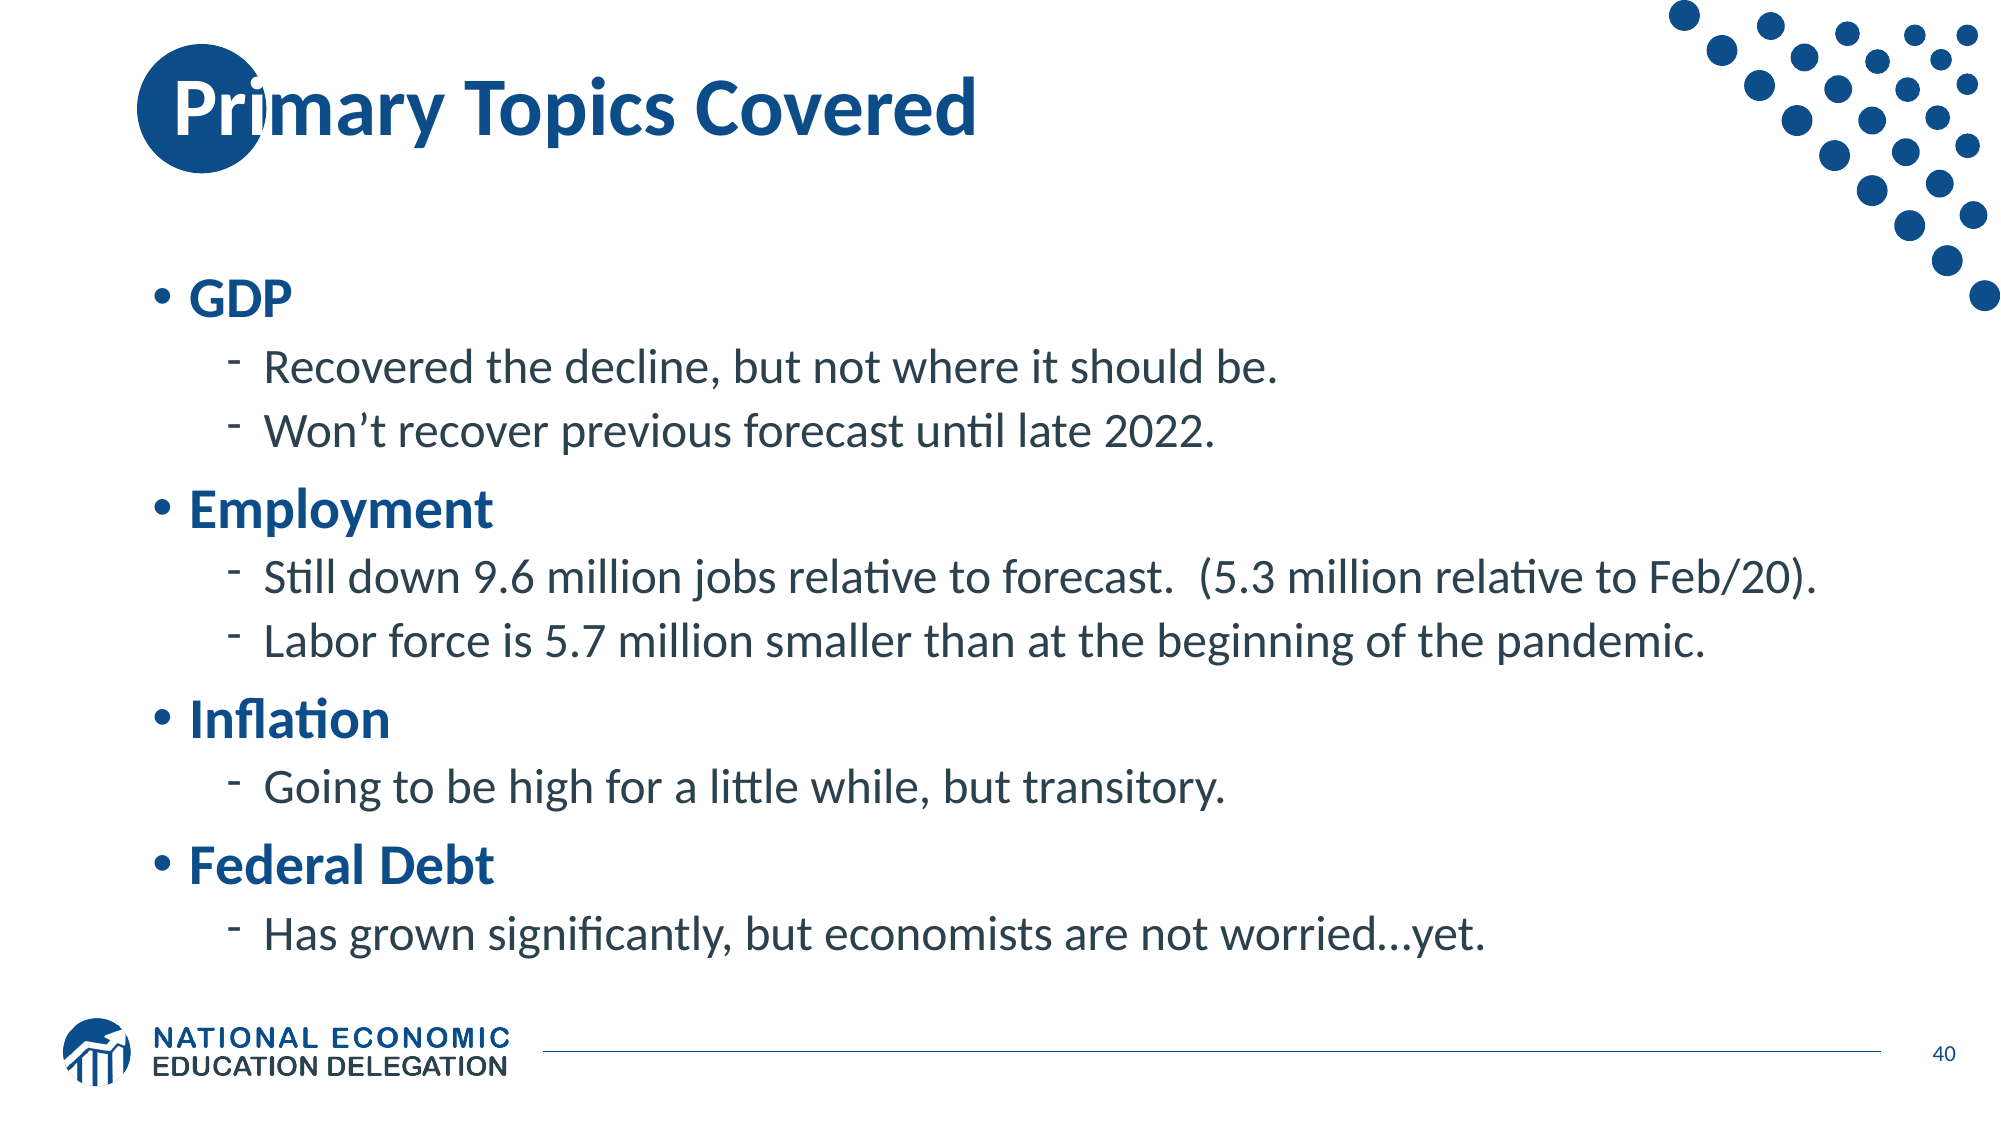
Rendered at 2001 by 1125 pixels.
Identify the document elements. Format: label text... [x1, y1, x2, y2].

list GDP Recovered the decline, but not where it should be. Won’t recover previous forecast until late 2022. Employment Still down 9.6 million jobs relative to forecast. (5.3 million relative to Feb/20). Labor force is 5.7 million smaller than at the beginning of the pandemic. Inflation Going to be high for a little while, but transitory. Federal Debt Has grown significantly, but economists are not worried…yet. [137, 257, 1884, 972]
slide_number 40 [1521, 1022, 1972, 1082]
title Primary Topics Covered [158, 0, 1884, 218]
picture [55, 1013, 520, 1091]
